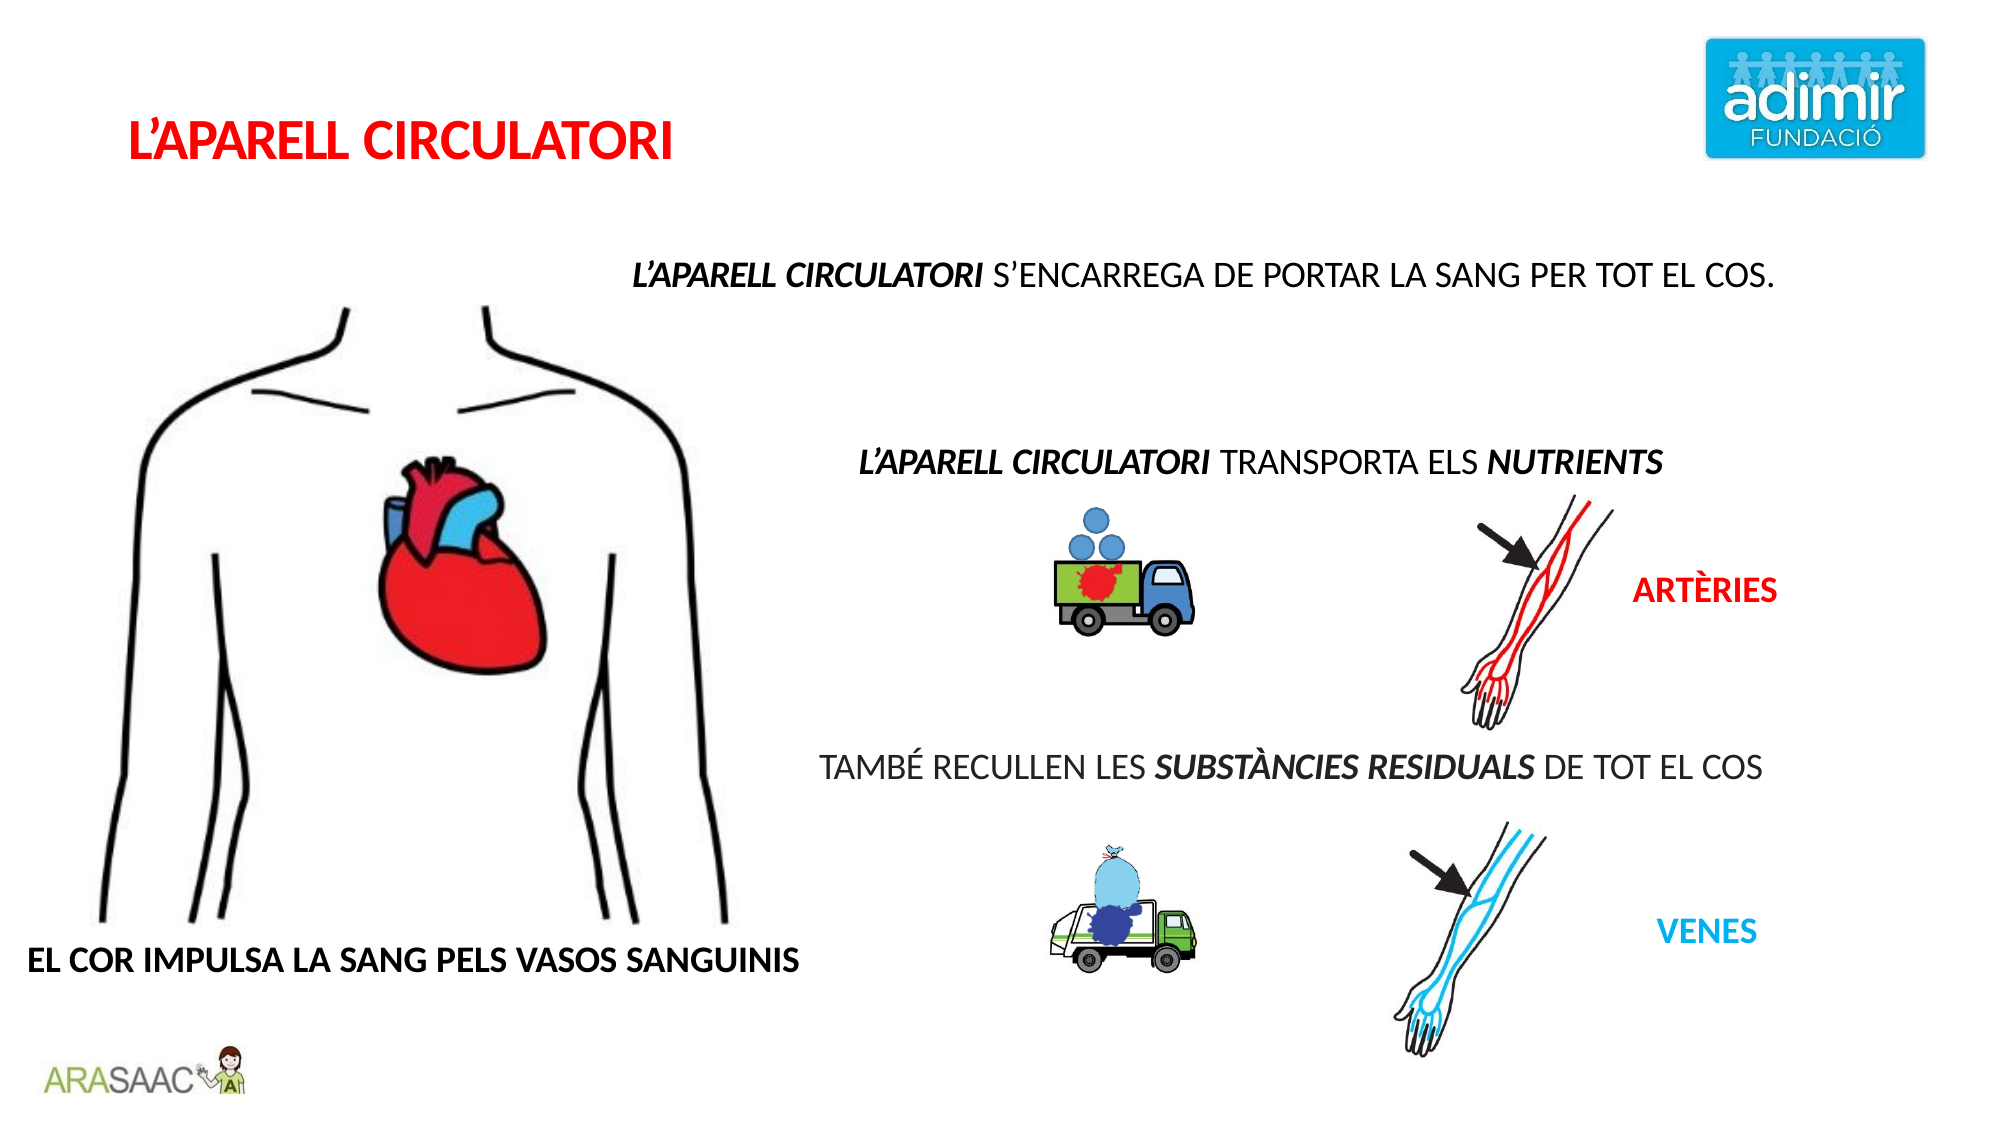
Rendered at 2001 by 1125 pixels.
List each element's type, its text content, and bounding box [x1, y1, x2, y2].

picture [1387, 819, 1547, 1060]
text_box EL COR IMPULSA LA SANG PELS VASOS SANGUINIS [24, 932, 809, 980]
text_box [1048, 506, 1197, 638]
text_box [89, 290, 740, 941]
title L’APARELL CIRCULATORI [126, 99, 699, 289]
text_box L’APARELL CIRCULATORI TRANSPORTA ELS NUTRIENTS ARTÈRIES [856, 435, 1779, 611]
picture [37, 1045, 248, 1095]
text_box L’APARELL CIRCULATORI S’ENCARREGA DE PORTAR LA SANG PER TOT EL COS. [630, 247, 1801, 295]
text_box TAMBÉ RECULLEN LES SUBSTÀNCIES RESIDUALS DE TOT EL COS [817, 739, 1779, 787]
picture [1455, 492, 1615, 733]
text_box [1045, 842, 1200, 975]
text_box VENES [1654, 904, 1760, 952]
picture [1703, 34, 1928, 161]
